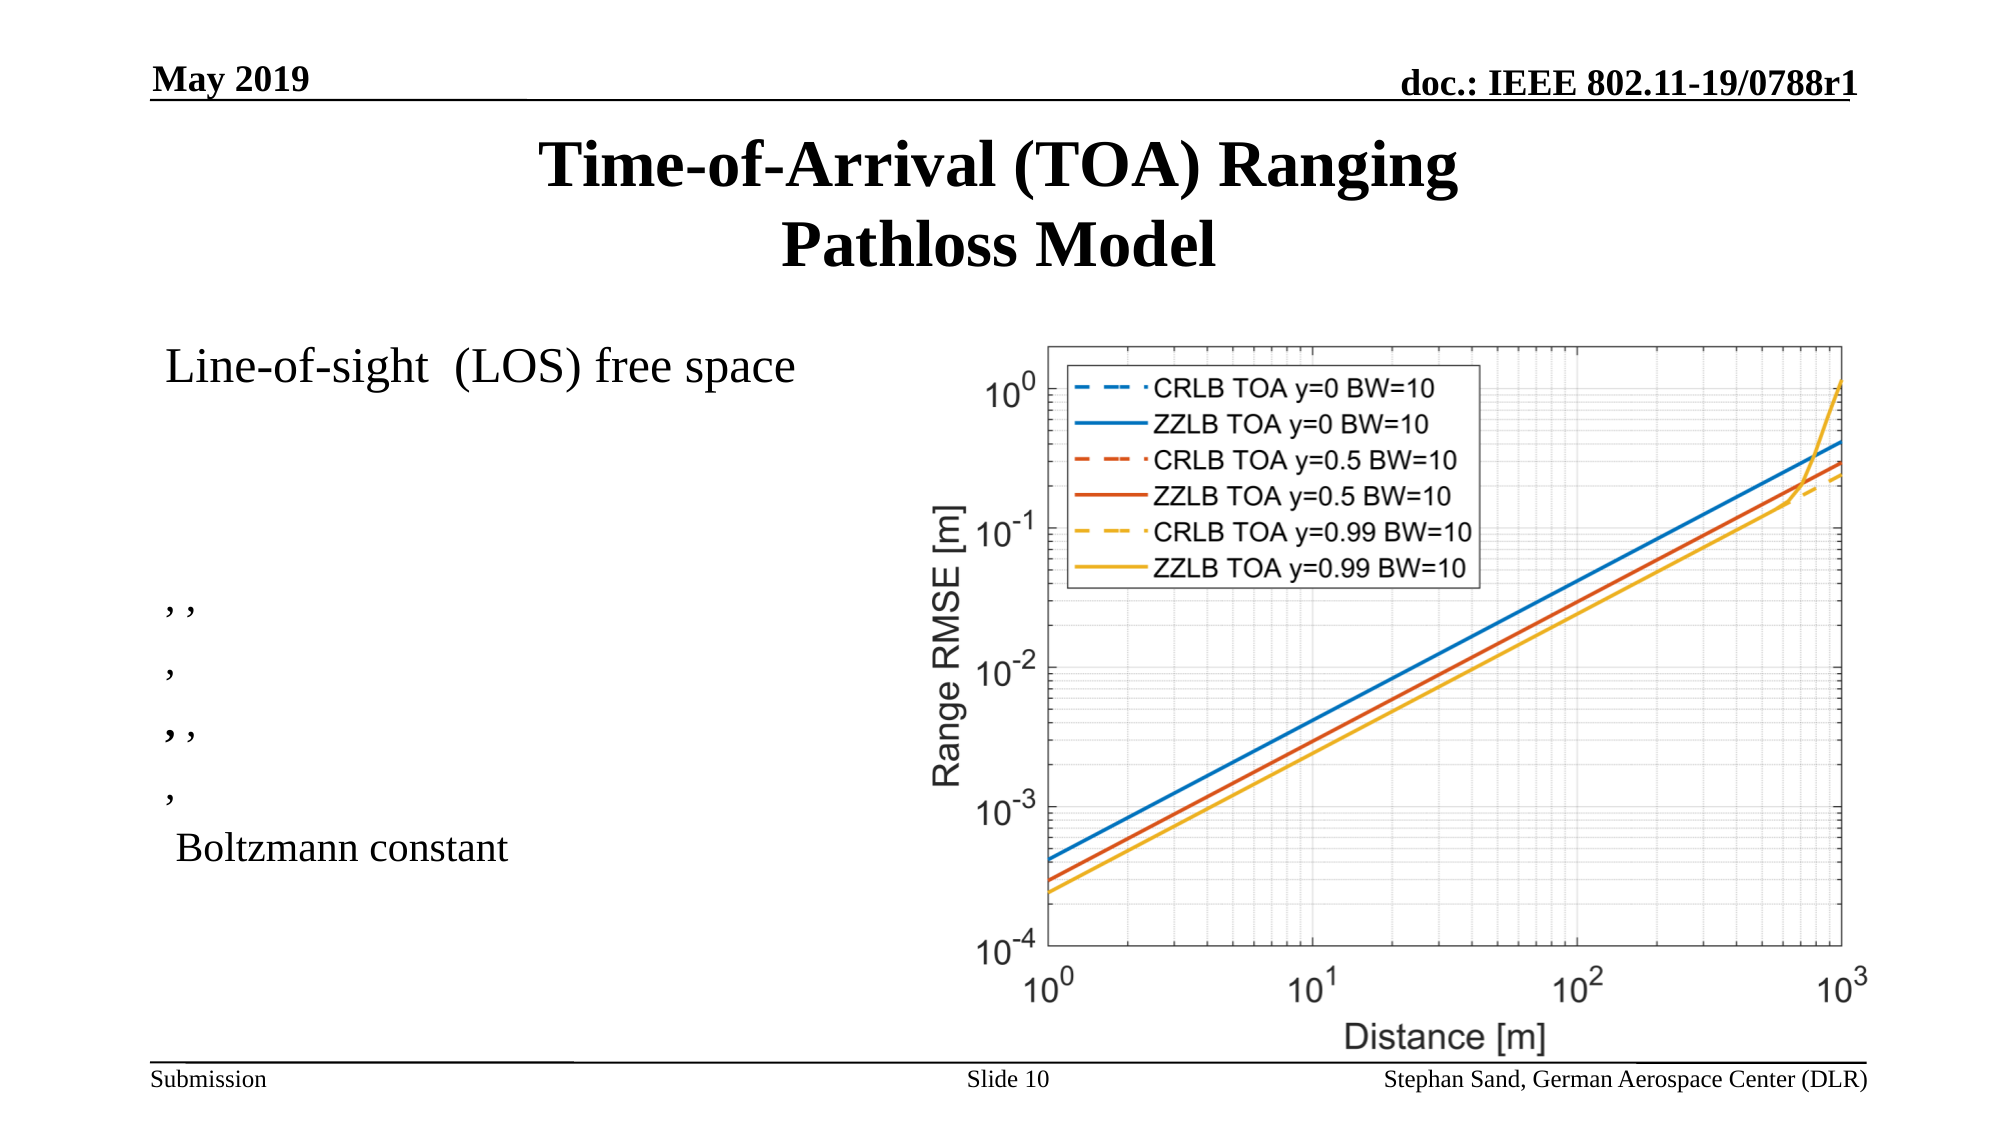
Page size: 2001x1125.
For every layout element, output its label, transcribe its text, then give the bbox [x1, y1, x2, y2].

footer Stephan Sand, German Aerospace Center (DLR) [1171, 1066, 1869, 1093]
title Time-of-Arrival (TOA) Ranging Pathloss Model [149, 112, 1850, 288]
picture [915, 289, 1940, 1058]
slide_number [152, 54, 563, 100]
slide_number Slide 10 [950, 1066, 1067, 1123]
